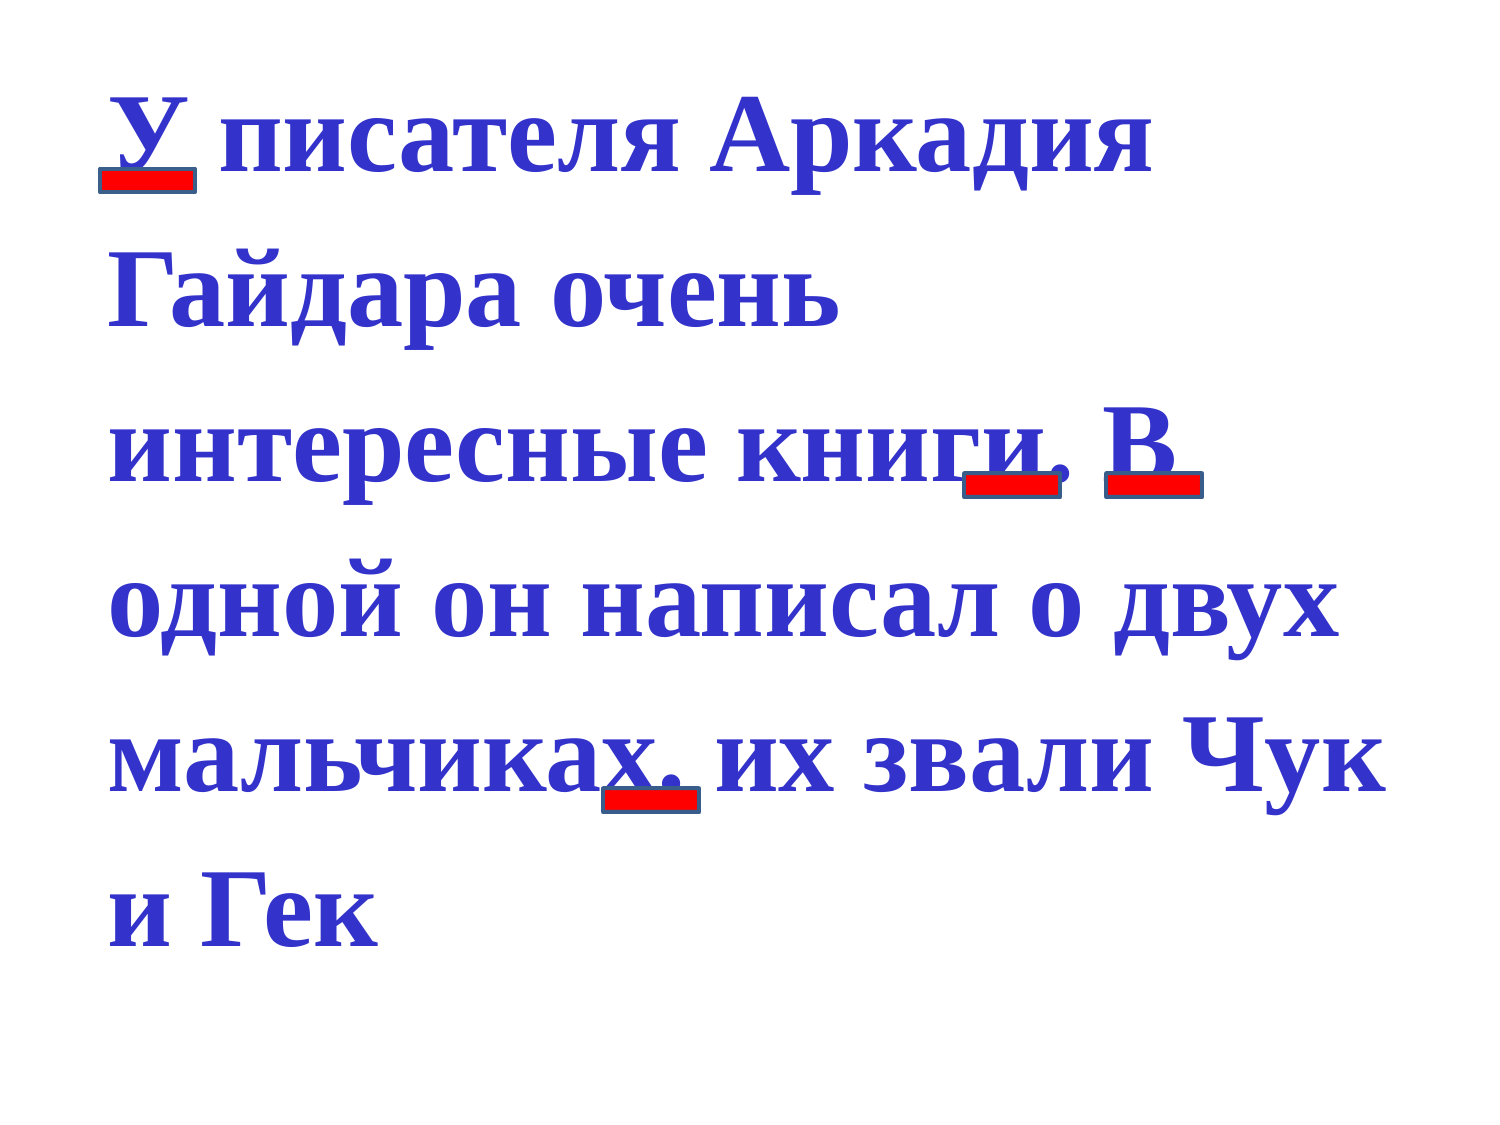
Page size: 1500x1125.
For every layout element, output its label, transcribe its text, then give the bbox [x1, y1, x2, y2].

picture [962, 471, 1062, 500]
text_box У писателя Аркадия Гайдара очень интересные книги. В одной он написал о двух мальчиках. их звали Чук и Гек [17, 30, 1459, 977]
picture [601, 786, 701, 815]
text_box [98, 167, 197, 194]
picture [1104, 471, 1204, 500]
